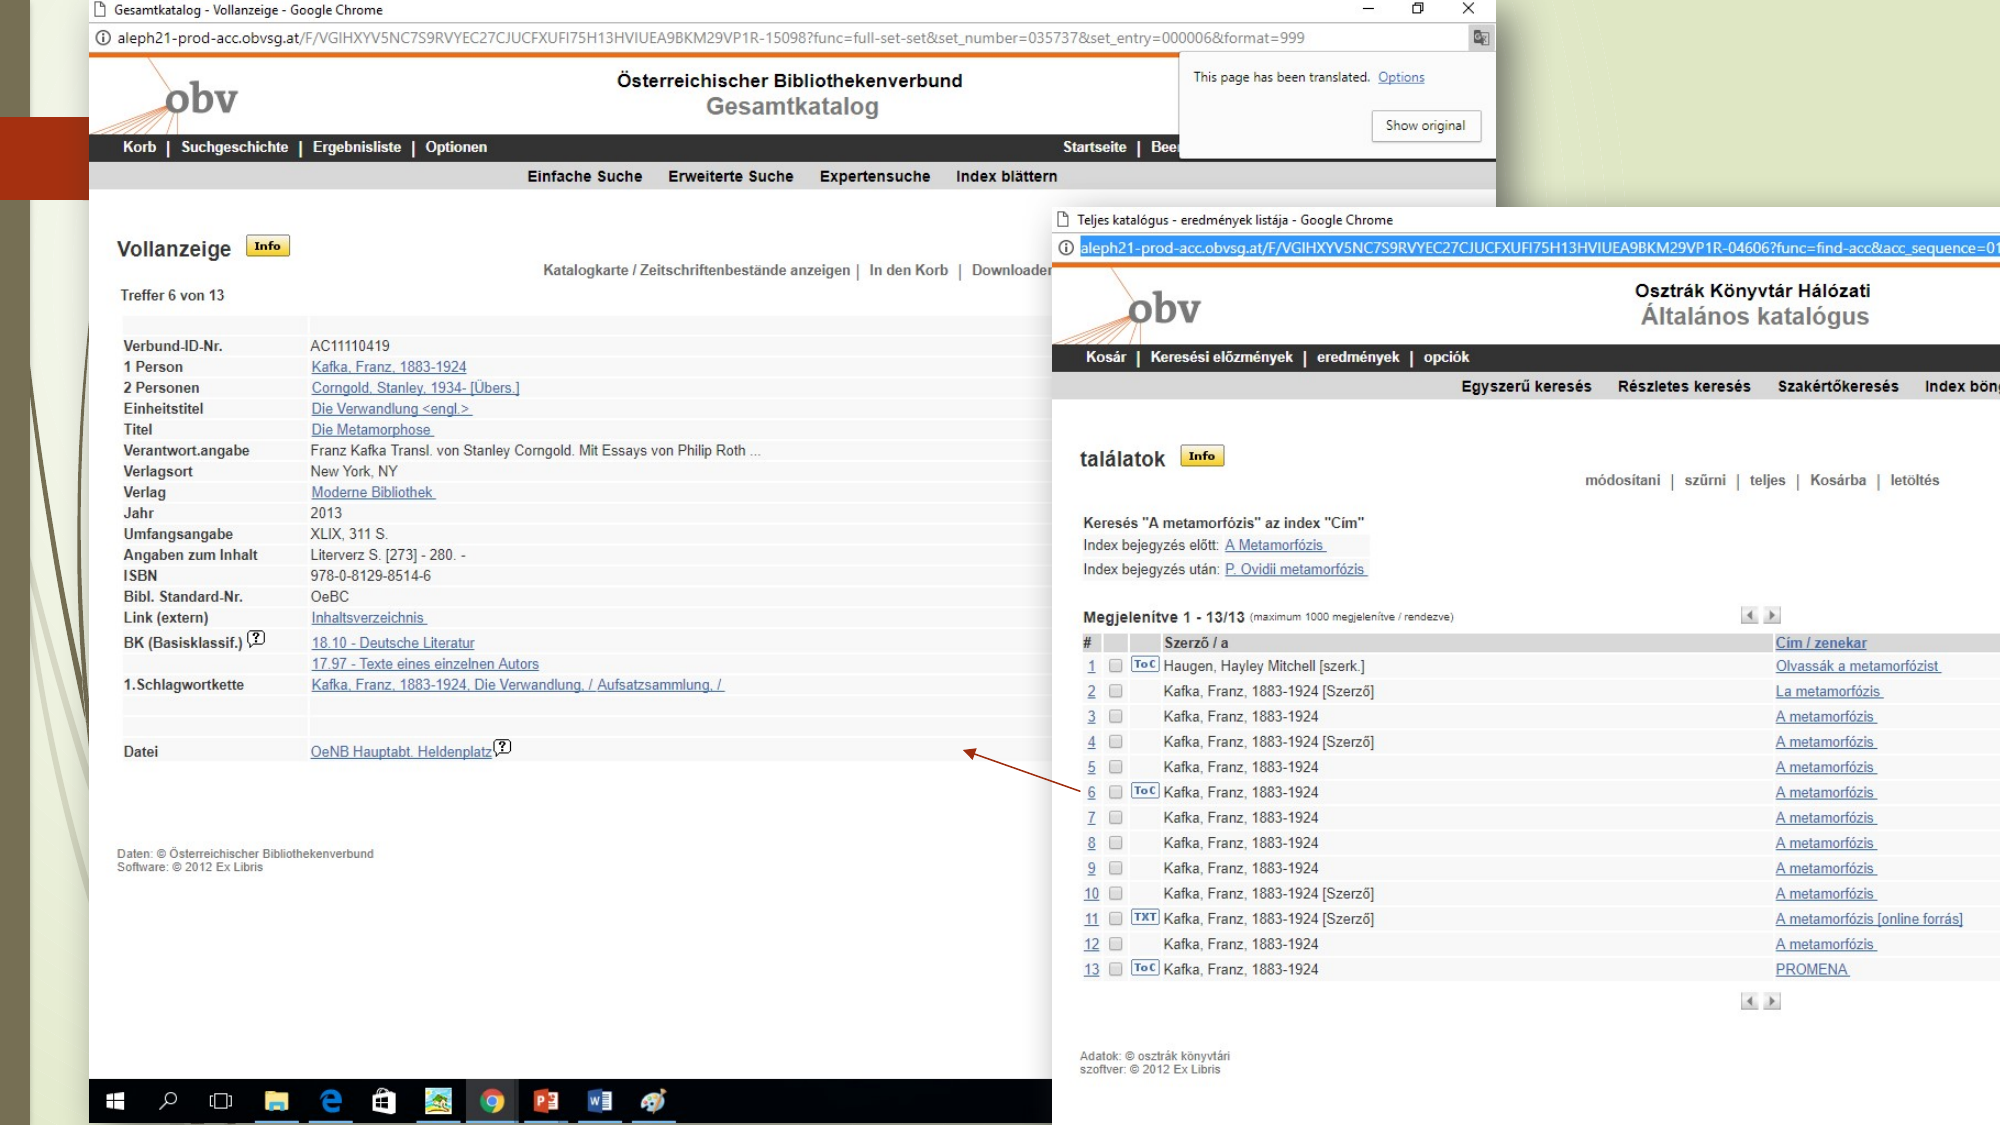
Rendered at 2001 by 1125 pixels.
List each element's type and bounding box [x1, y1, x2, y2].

picture [89, 0, 1496, 1123]
text_box [962, 749, 1081, 792]
list [1051, 207, 2000, 1125]
